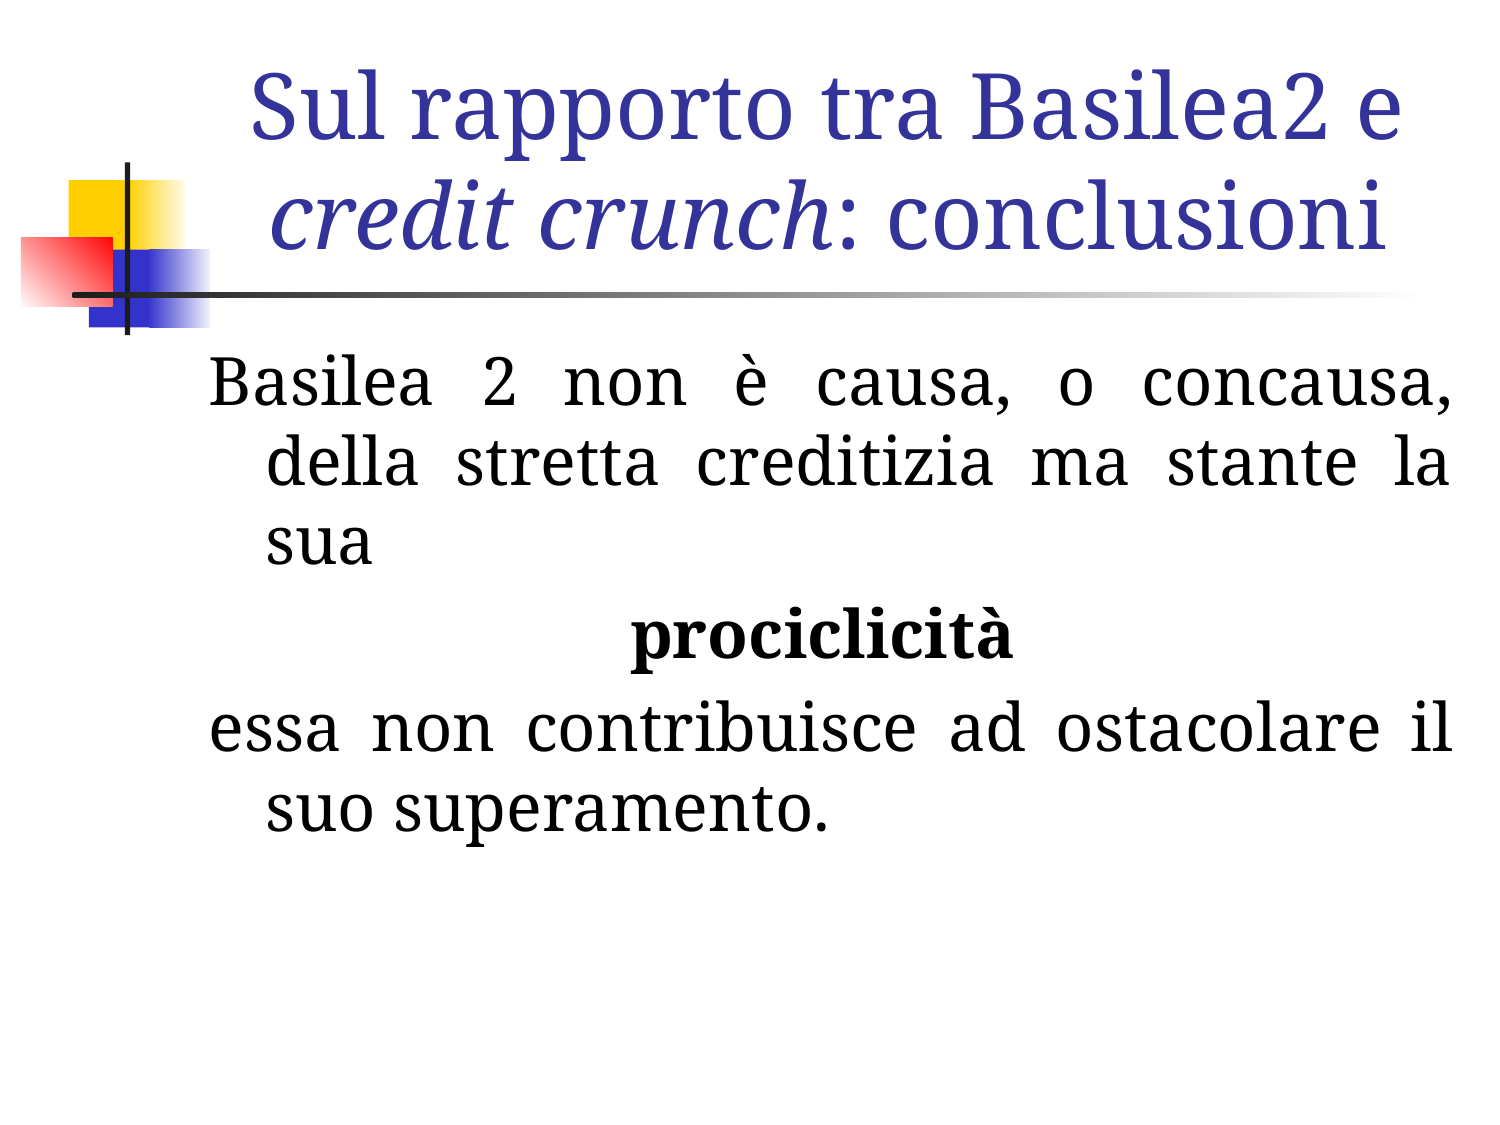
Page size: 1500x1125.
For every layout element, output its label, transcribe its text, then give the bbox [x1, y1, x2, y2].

title Sul rapporto tra Basilea2 e credit crunch: conclusioni [188, 34, 1468, 276]
list Basilea 2 non è causa, o concausa, della stretta creditizia ma stante la sua prociclicità essa non contribuisce ad ostacolare il suo superamento. [193, 330, 1470, 1007]
